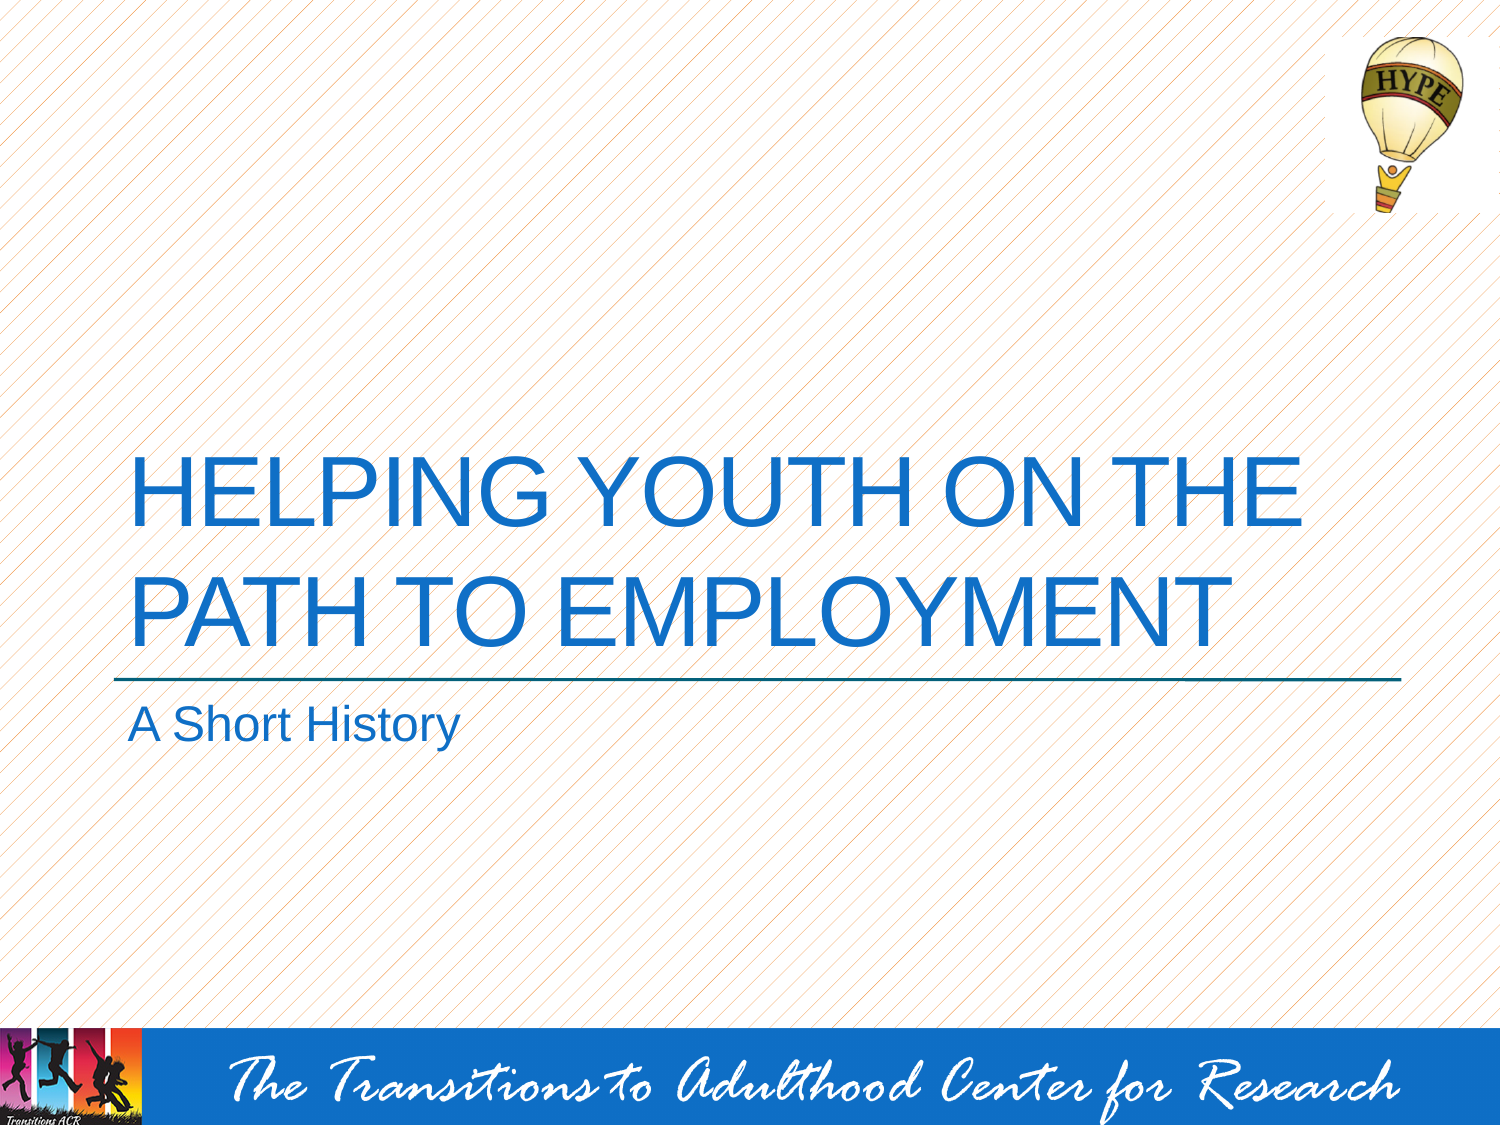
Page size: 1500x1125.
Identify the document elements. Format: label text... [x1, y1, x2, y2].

picture [1325, 37, 1499, 213]
list A Short History [112, 683, 1388, 931]
title Helping Youth on the Path to Employment [112, 312, 1388, 674]
